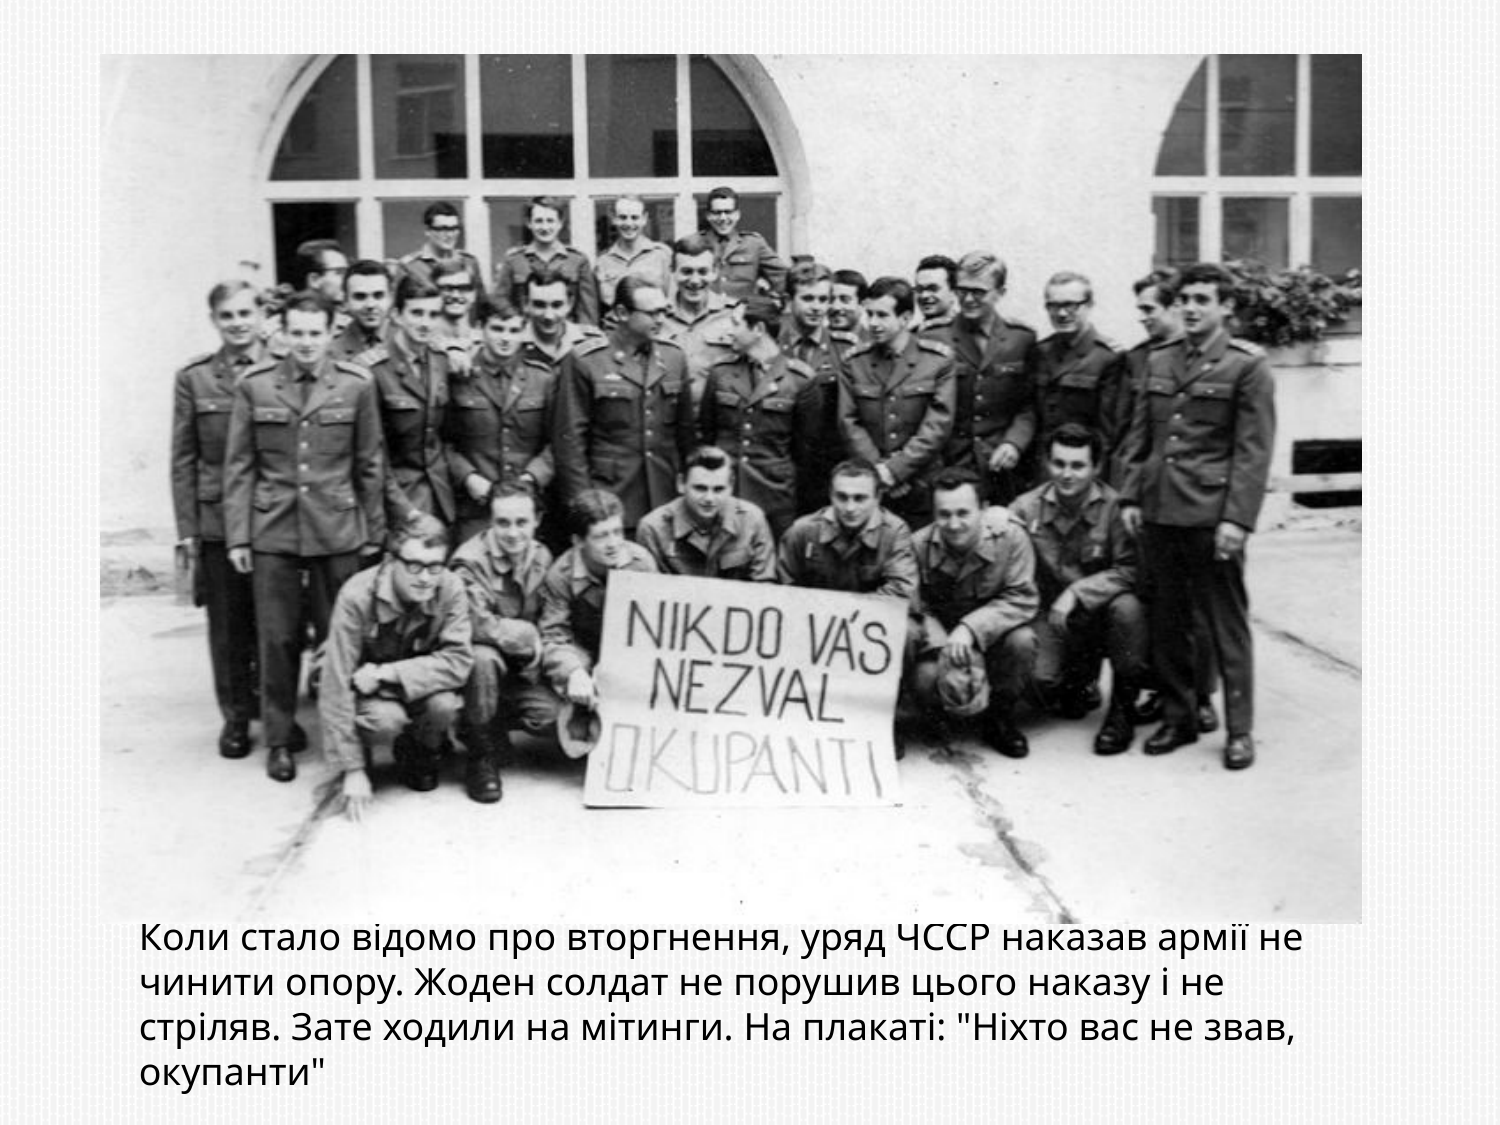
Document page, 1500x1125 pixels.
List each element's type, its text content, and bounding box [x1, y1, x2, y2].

text_box Коли стало відомо про вторгнення, уряд ЧССР наказав армії не чинити опору. Жоден солдат не порушив цього наказу і не стріляв. Зате ходили на мітинги. На плакаті: "Ніхто вас не звав, окупанти" [123, 938, 1365, 1100]
picture [100, 54, 1362, 925]
